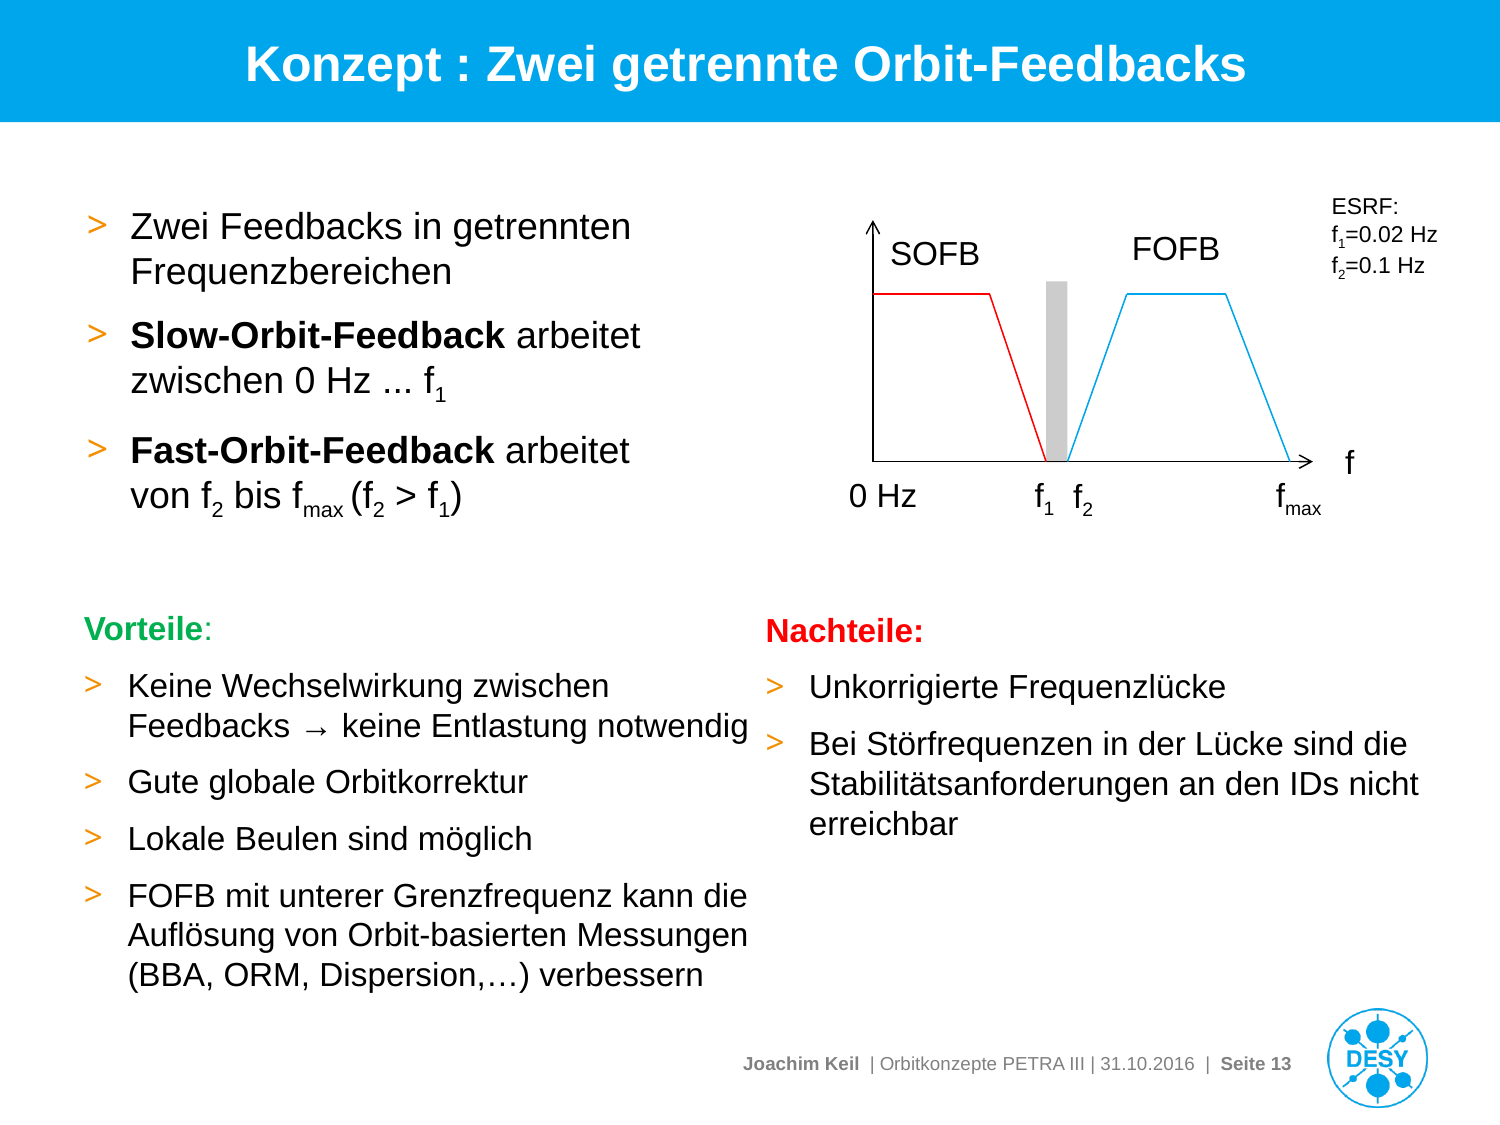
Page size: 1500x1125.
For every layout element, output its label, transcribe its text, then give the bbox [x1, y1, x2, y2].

text_box f2 [1058, 469, 1109, 528]
text_box Zwei Feedbacks in getrennten Frequenzbereichen Slow-Orbit-Feedback arbeitet zwischen 0 Hz ... f1 Fast-Orbit-Feedback arbeitet von f2 bis fmax (f2 > f1) [71, 194, 776, 575]
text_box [1067, 293, 1127, 462]
title Konzept : Zwei getrennte Orbit-Feedbacks [47, 16, 1446, 107]
picture [1327, 1008, 1368, 1049]
picture [1391, 1071, 1428, 1108]
text_box f1 [1019, 469, 1058, 527]
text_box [989, 293, 1047, 462]
text_box fmax [1261, 466, 1337, 527]
picture [1330, 1011, 1426, 1106]
text_box SOFB [877, 225, 996, 280]
picture [1387, 1008, 1428, 1046]
picture [1327, 1068, 1365, 1108]
list Vorteile: Keine Wechselwirkung zwischen Feedbacks → keine Entlastung notwendig Gute globale Orbitkorrektur Lokale Beulen sind möglich FOFB mit unterer Grenzfrequenz kann die Auflösung von Orbit-basierten Messungen (BBA, ORM, Dispersion,…) verbessern [69, 600, 773, 1052]
text_box [1046, 281, 1068, 460]
text_box FOFB [1117, 220, 1236, 275]
text_box f [1330, 433, 1366, 489]
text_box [1225, 293, 1291, 462]
text_box 0 Hz [834, 466, 933, 522]
text_box ESRF: f1=0.02 Hz f2=0.1 Hz [1316, 184, 1454, 290]
text_box Nachteile: Unkorrigierte Frequenzlücke Bei Störfrequenzen in der Lücke sind die Stabilitätsanforderungen an den IDs nicht erreichbar [750, 601, 1455, 935]
